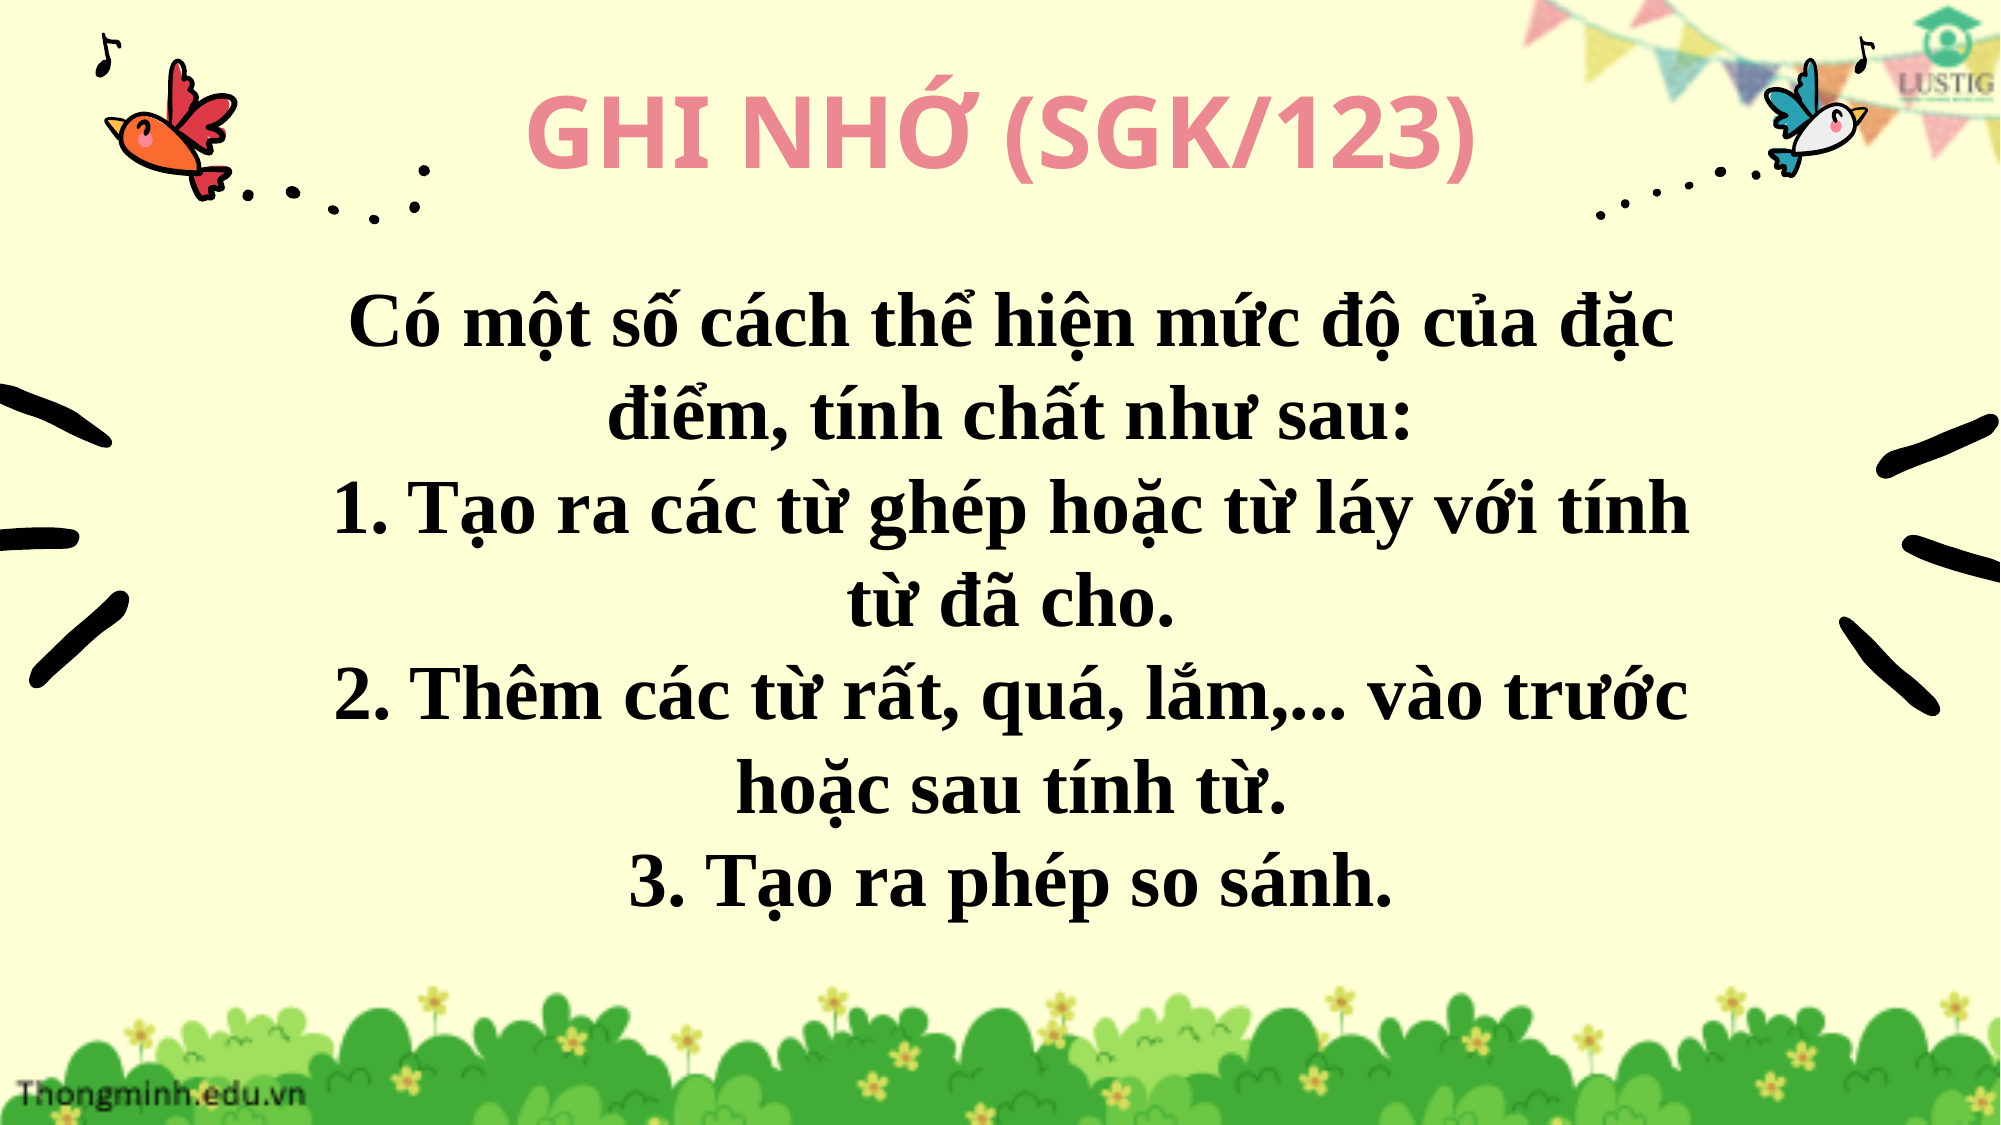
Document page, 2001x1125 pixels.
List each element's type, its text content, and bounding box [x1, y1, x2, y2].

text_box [1592, 35, 1876, 248]
picture [0, 0, 2001, 1125]
title Có một số cách thể hiện mức độ của đặc điểm, tính chất như sau: 1. Tạo ra các từ ghép hoặc từ láy với tính từ đã cho. 2. Thêm các từ rất, quá, lắm,... vào trước hoặc sau tính từ. 3. Tạo ra phép so sánh. [283, 546, 1741, 943]
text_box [95, 31, 438, 266]
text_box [0, 407, 152, 670]
list GHI NHỚ (SGK/123) [442, 48, 1585, 163]
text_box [1827, 425, 2000, 688]
